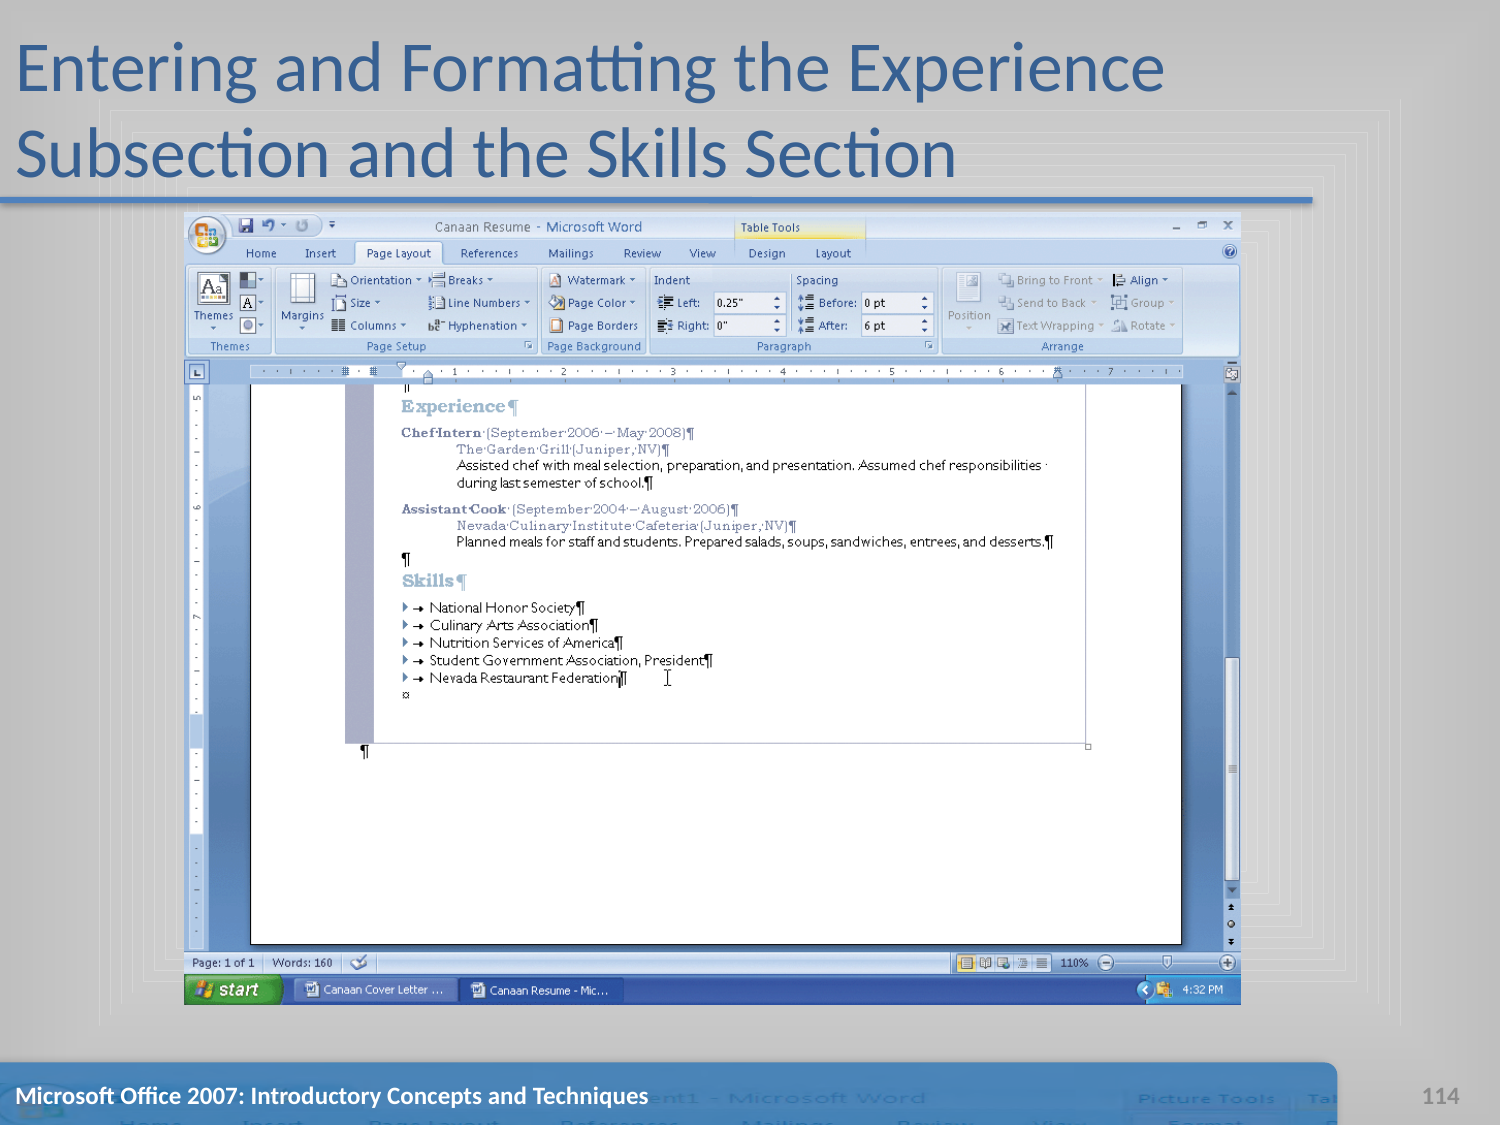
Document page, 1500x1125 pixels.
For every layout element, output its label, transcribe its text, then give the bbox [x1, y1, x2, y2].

footer Microsoft Office 2007: Introductory Concepts and Techniques [0, 1065, 1300, 1125]
title Entering and Formatting the Experience Subsection and the Skills Section [0, 12, 1425, 200]
slide_number 114 [1387, 1065, 1475, 1125]
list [183, 212, 1241, 1006]
picture [0, 1062, 1338, 1125]
